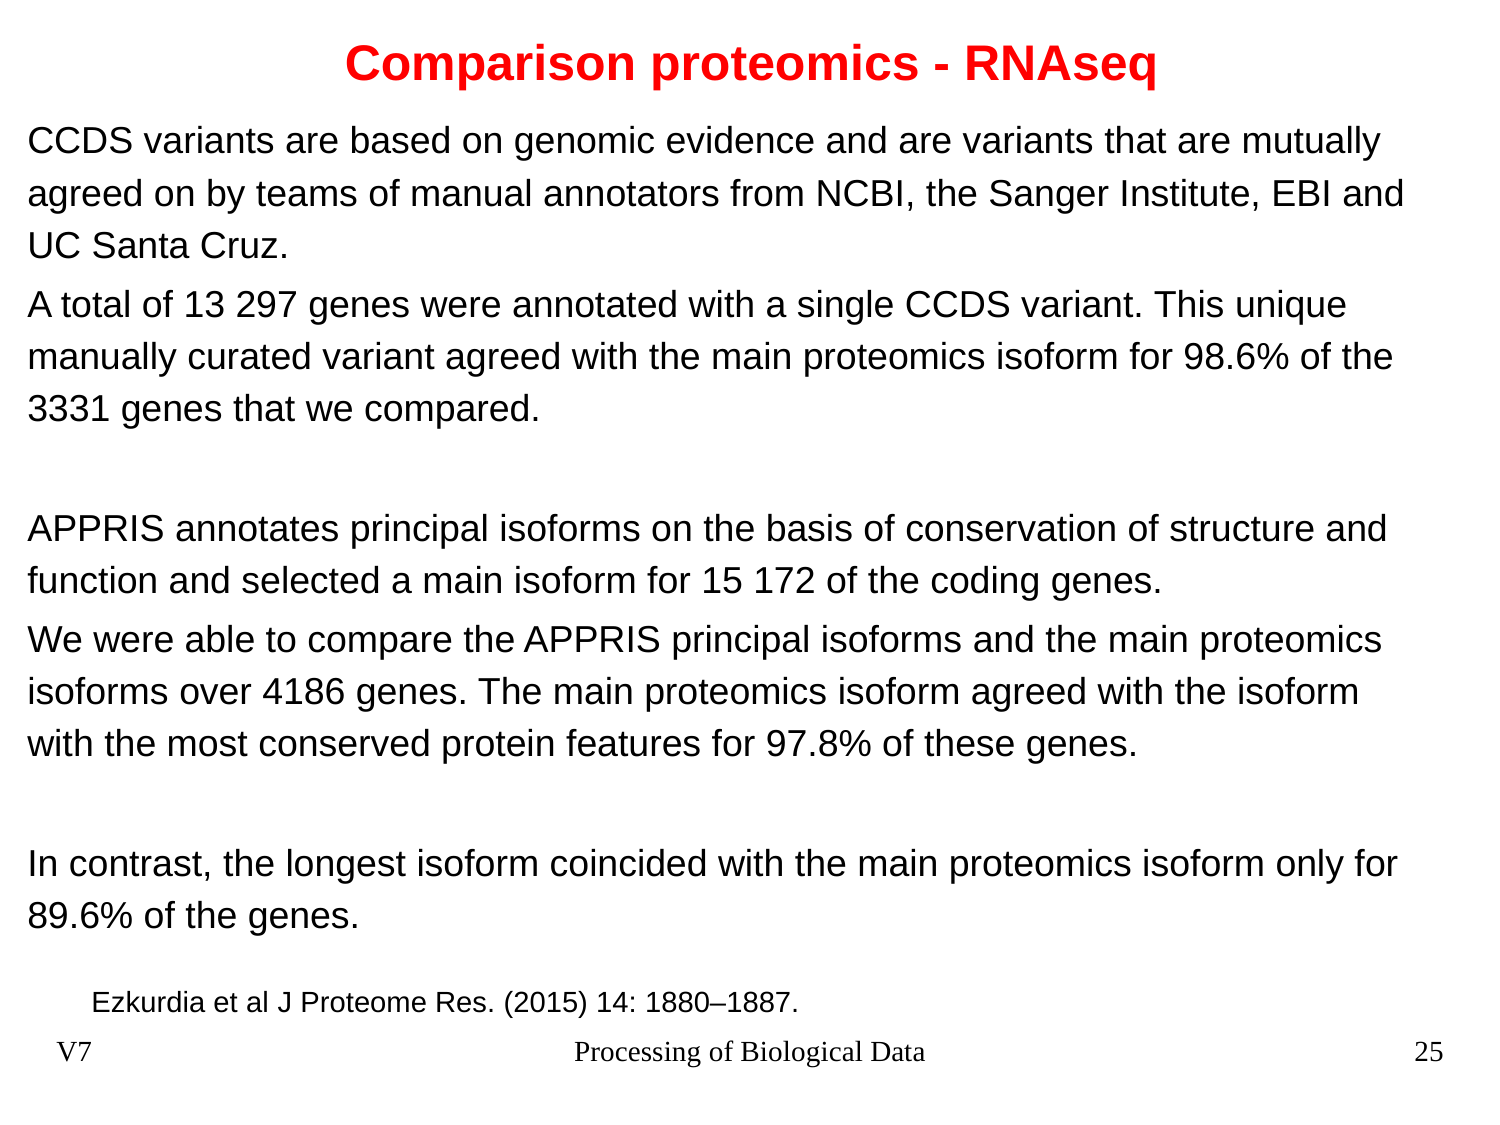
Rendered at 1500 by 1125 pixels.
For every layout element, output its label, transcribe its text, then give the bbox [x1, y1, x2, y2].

footer Processing of Biological Data [512, 1024, 988, 1101]
slide_number V7 [40, 1024, 426, 1101]
slide_number 25 [1074, 1024, 1460, 1101]
text_box Ezkurdia et al J Proteome Res. (2015) 14: 1880–1887. [76, 975, 892, 1026]
list CCDS variants are based on genomic evidence and are variants that are mutually agreed on by teams of manual annotators from NCBI, the Sanger Institute, EBI and UC Santa Cruz. A total of 13 297 genes were annotated with a single CCDS variant. This unique manually curated variant agreed with the main proteomics isoform for 98.6% of the 3331 genes that we compared. APPRIS annotates principal isoforms on the basis of conservation of structure and function and selected a main isoform for 15 172 of the coding genes. We were able to compare the APPRIS principal isoforms and the main proteomics isoforms over 4186 genes. The main proteomics isoform agreed with the isoform with the most conserved protein features for 97.8% of these genes. In contrast, the longest isoform coincided with the main proteomics isoform only for 89.6% of the genes. [12, 101, 1430, 1000]
title Comparison proteomics - RNAseq [76, 19, 1427, 101]
